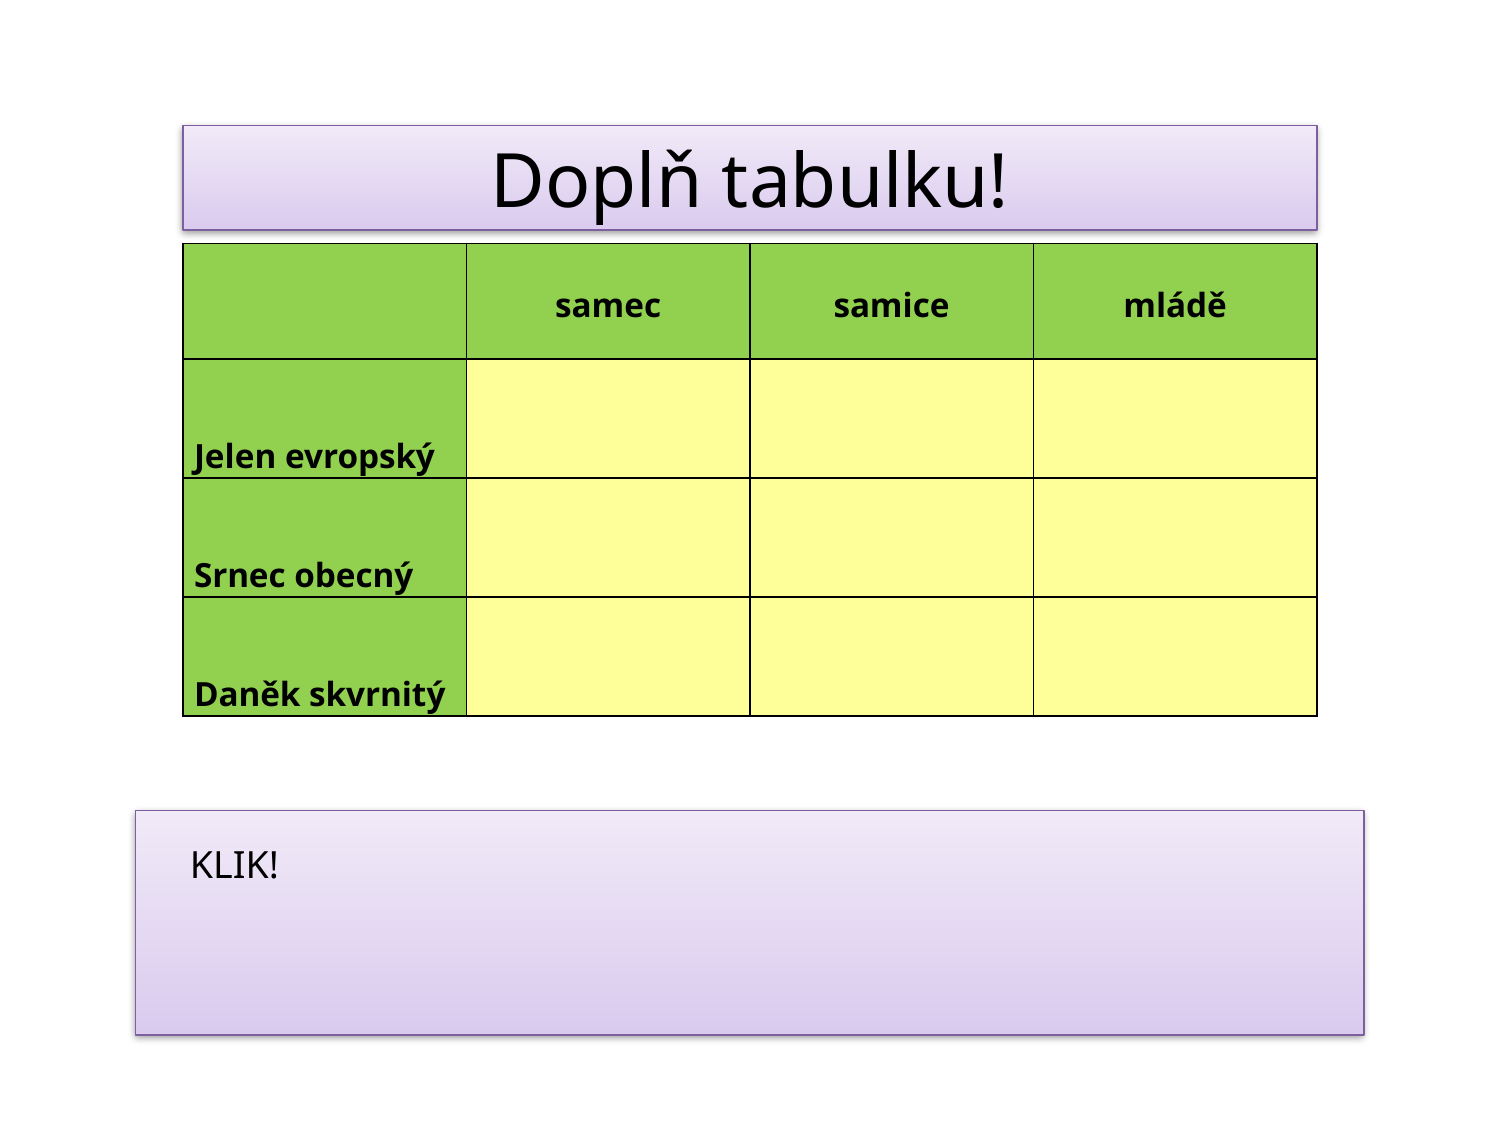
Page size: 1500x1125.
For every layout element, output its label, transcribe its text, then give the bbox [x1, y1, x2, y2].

text_box Doplň tabulku! [182, 125, 1318, 231]
text_box KLIK! [175, 834, 295, 894]
table_cell [1034, 360, 1316, 477]
table_cell [751, 360, 1033, 477]
table_cell [751, 598, 1033, 715]
table_cell [1034, 479, 1316, 596]
table_cell Jelen evropský [184, 360, 466, 477]
table_header samec [467, 244, 749, 358]
table_cell [1034, 598, 1316, 715]
table_cell [751, 479, 1033, 596]
table_header mládě [1034, 244, 1316, 358]
text_box [135, 810, 1365, 1036]
table_cell Daněk skvrnitý [184, 598, 466, 715]
table_header samice [751, 244, 1033, 358]
table_cell [467, 598, 749, 715]
table_cell [467, 479, 749, 596]
table_cell [467, 360, 749, 477]
table_cell Srnec obecný [184, 479, 466, 596]
table_header [184, 244, 466, 358]
